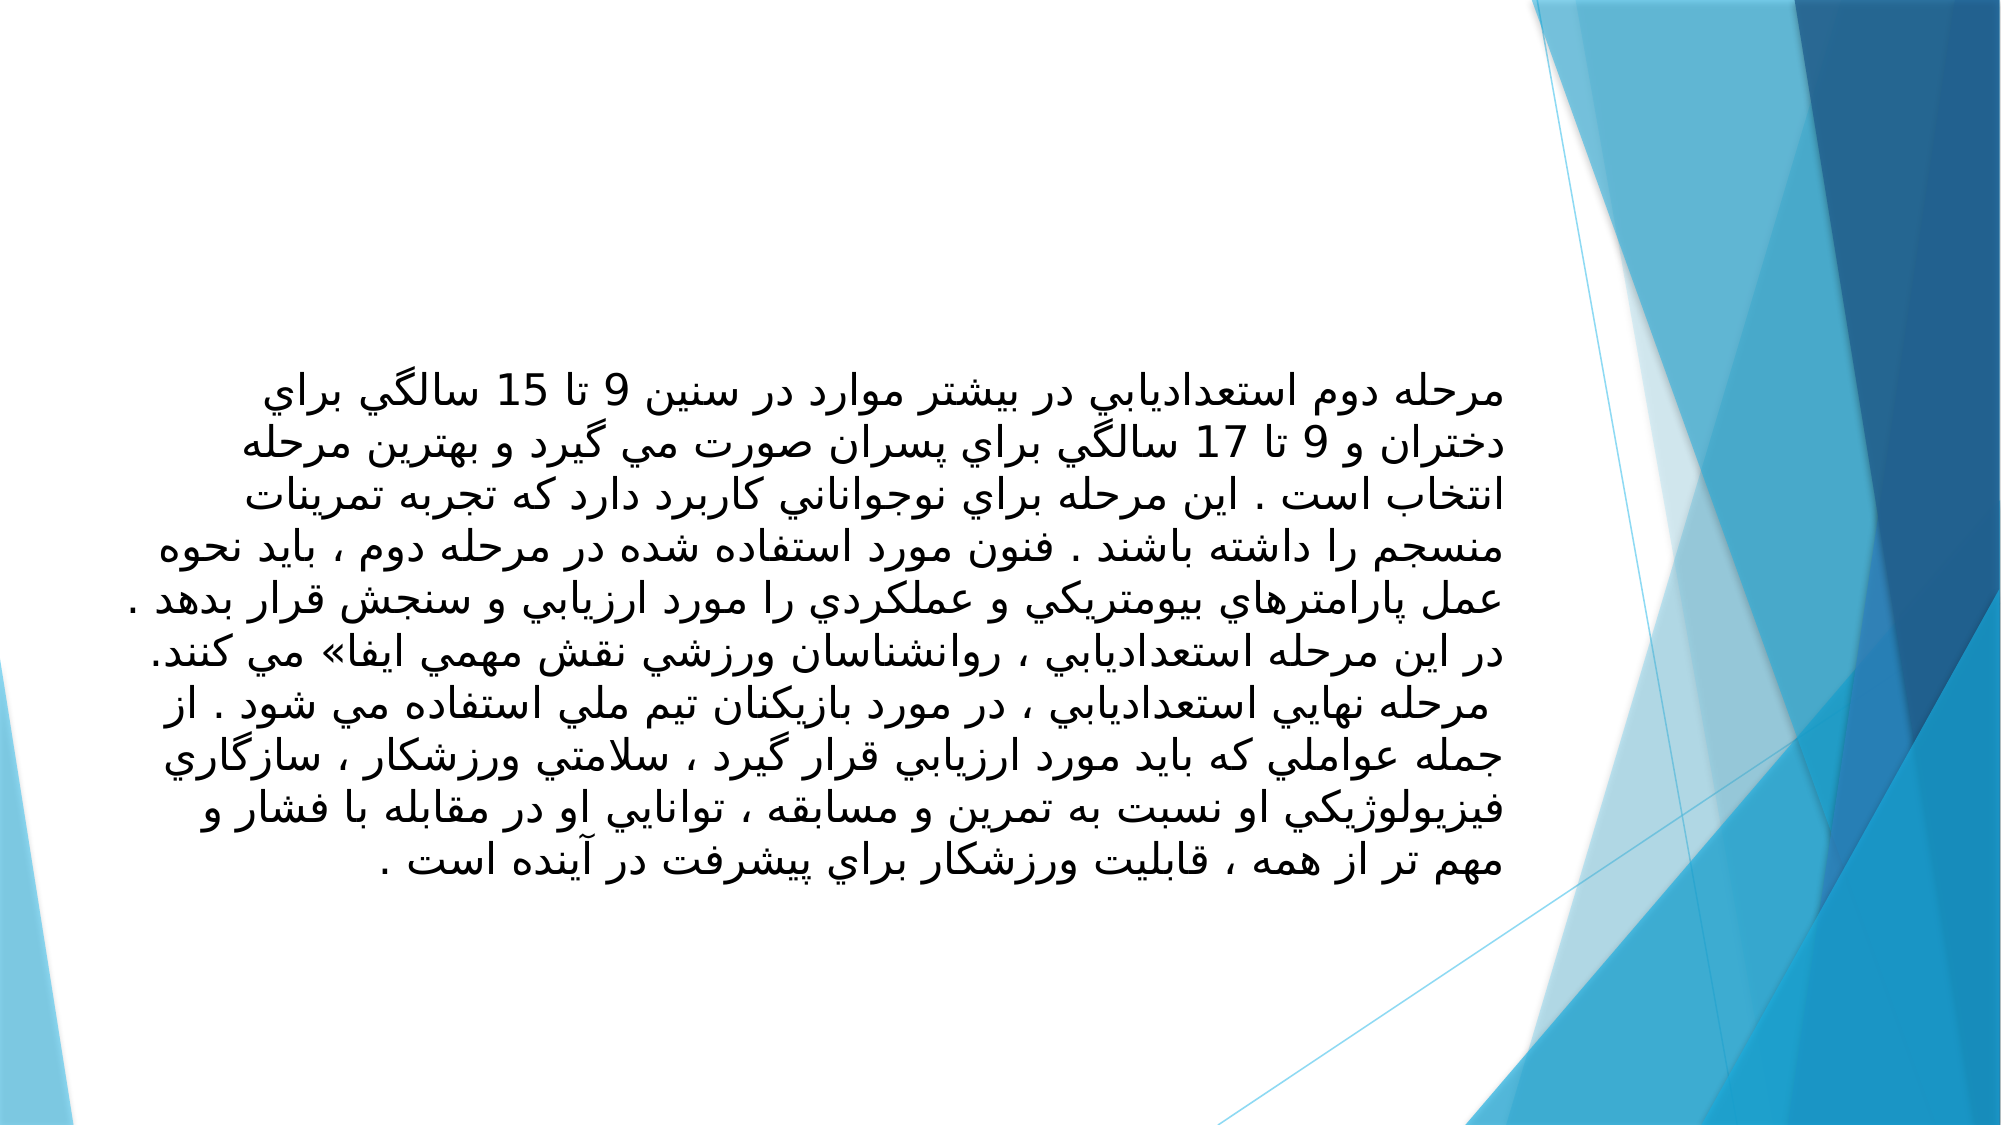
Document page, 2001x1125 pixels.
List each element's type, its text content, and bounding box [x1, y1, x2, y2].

list مرحله دوم استعداديابي در بيشتر موارد در سنين 9 تا 15 سالگي براي دختران و 9 تا 17 سالگي براي پسران صورت مي گيرد و بهترين مرحله انتخاب است . اين مرحله براي نوجواناني کاربرد دارد که تجربه تمرينات منسجم را داشته باشند . فنون مورد استفاده شده در مرحله دوم ، بايد نحوه عمل پارامترهاي بيومتريکي و عملکردي را مورد ارزيابي و سنجش قرار بدهد . در اين مرحله استعداديابي ، روانشناسان ورزشي نقش مهمي ايفا» مي کنند. مرحله نهايي استعداديابي ، در مورد بازيکنان تيم ملي استفاده مي شود . از جمله عواملي که بايد مورد ارزيابي قرار گيرد ، سلامتي ورزشکار ، سازگاري فيزيولوژيکي او نسبت به تمرين و مسابقه ، توانايي او در مقابله با فشار و مهم تر از همه ، قابليت ورزشکار براي پيشرفت در آينده است . [111, 354, 1522, 992]
